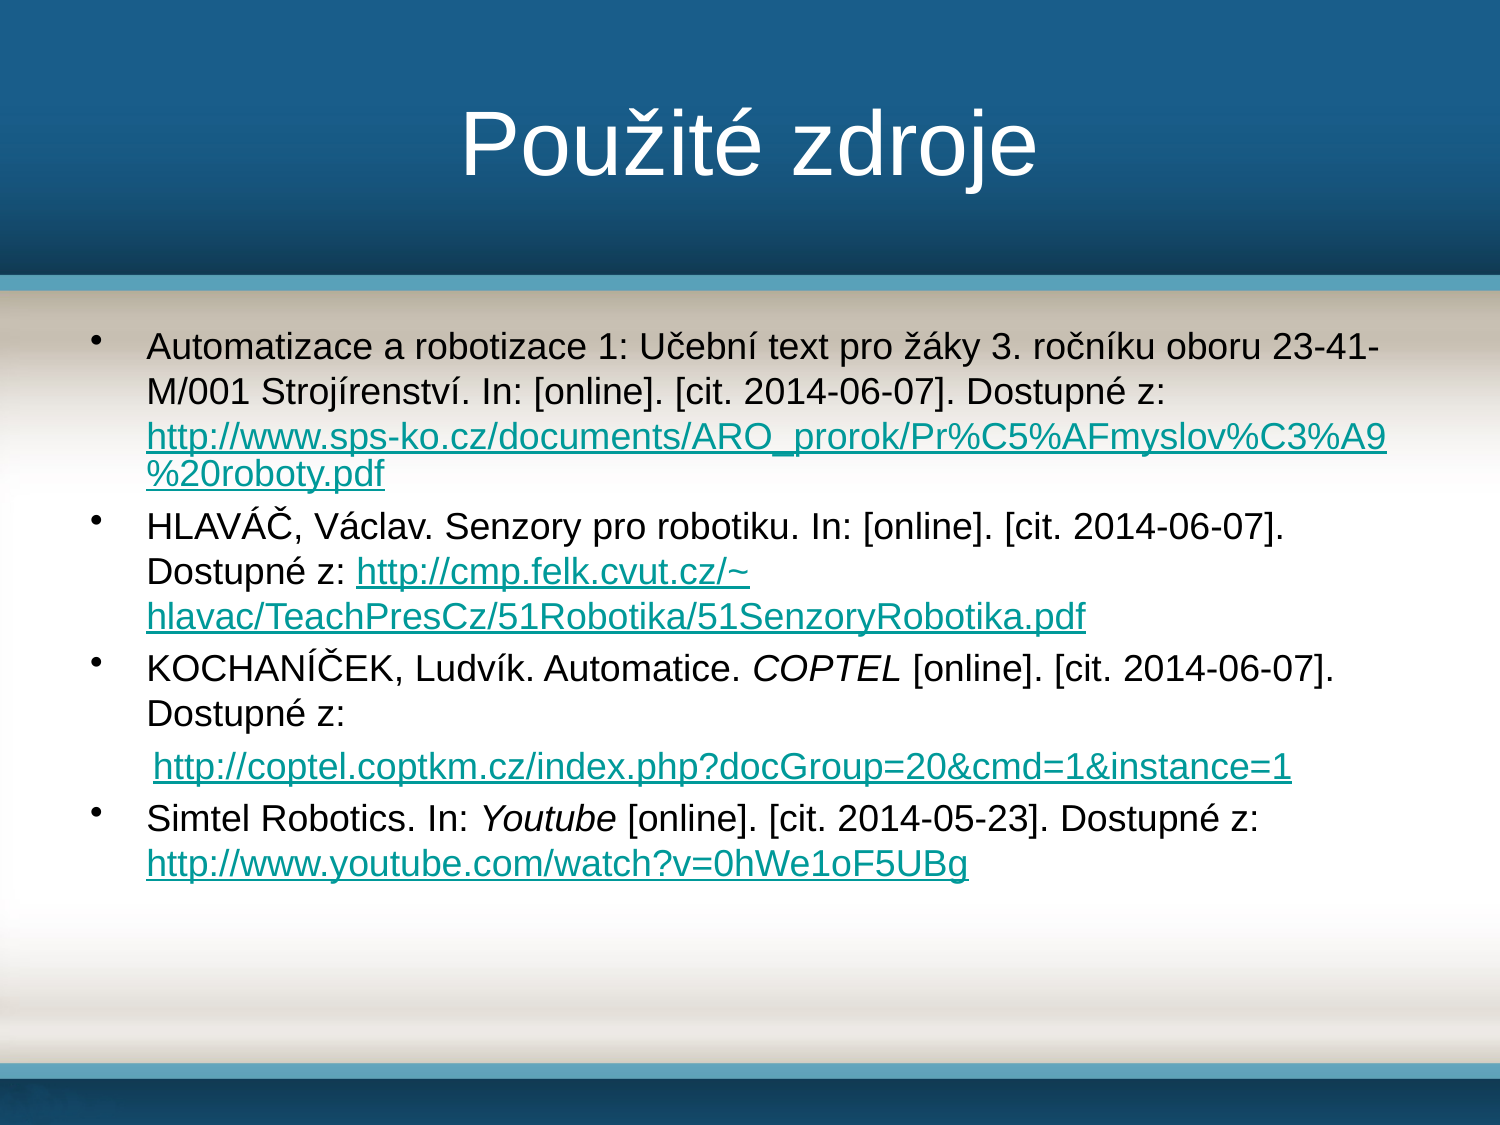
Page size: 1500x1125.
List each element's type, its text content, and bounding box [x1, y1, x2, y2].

list Automatizace a robotizace 1: Učební text pro žáky 3. ročníku oboru 23-41-M/001 Strojírenství. In: [online]. [cit. 2014-06-07]. Dostupné z: http://www.sps-ko.cz/documents/ARO_prorok/Pr%C5%AFmyslov%C3%A9%20roboty.pdf HLAVÁČ, Václav. Senzory pro robotiku. In: [online]. [cit. 2014-06-07]. Dostupné z: http://cmp.felk.cvut.cz/~hlavac/TeachPresCz/51Robotika/51SenzoryRobotika.pdf KOCHANÍČEK, Ludvík. Automatice. COPTEL [online]. [cit. 2014-06-07]. Dostupné z: http://coptel.coptkm.cz/index.php?docGroup=20&cmd=1&instance=1 Simtel Robotics. In: Youtube [online]. [cit. 2014-05-23]. Dostupné z: http://www.youtube.com/watch?v=0hWe1oF5UBg [75, 314, 1425, 1005]
picture [0, 0, 1500, 1125]
title Použité zdroje [75, 45, 1425, 233]
